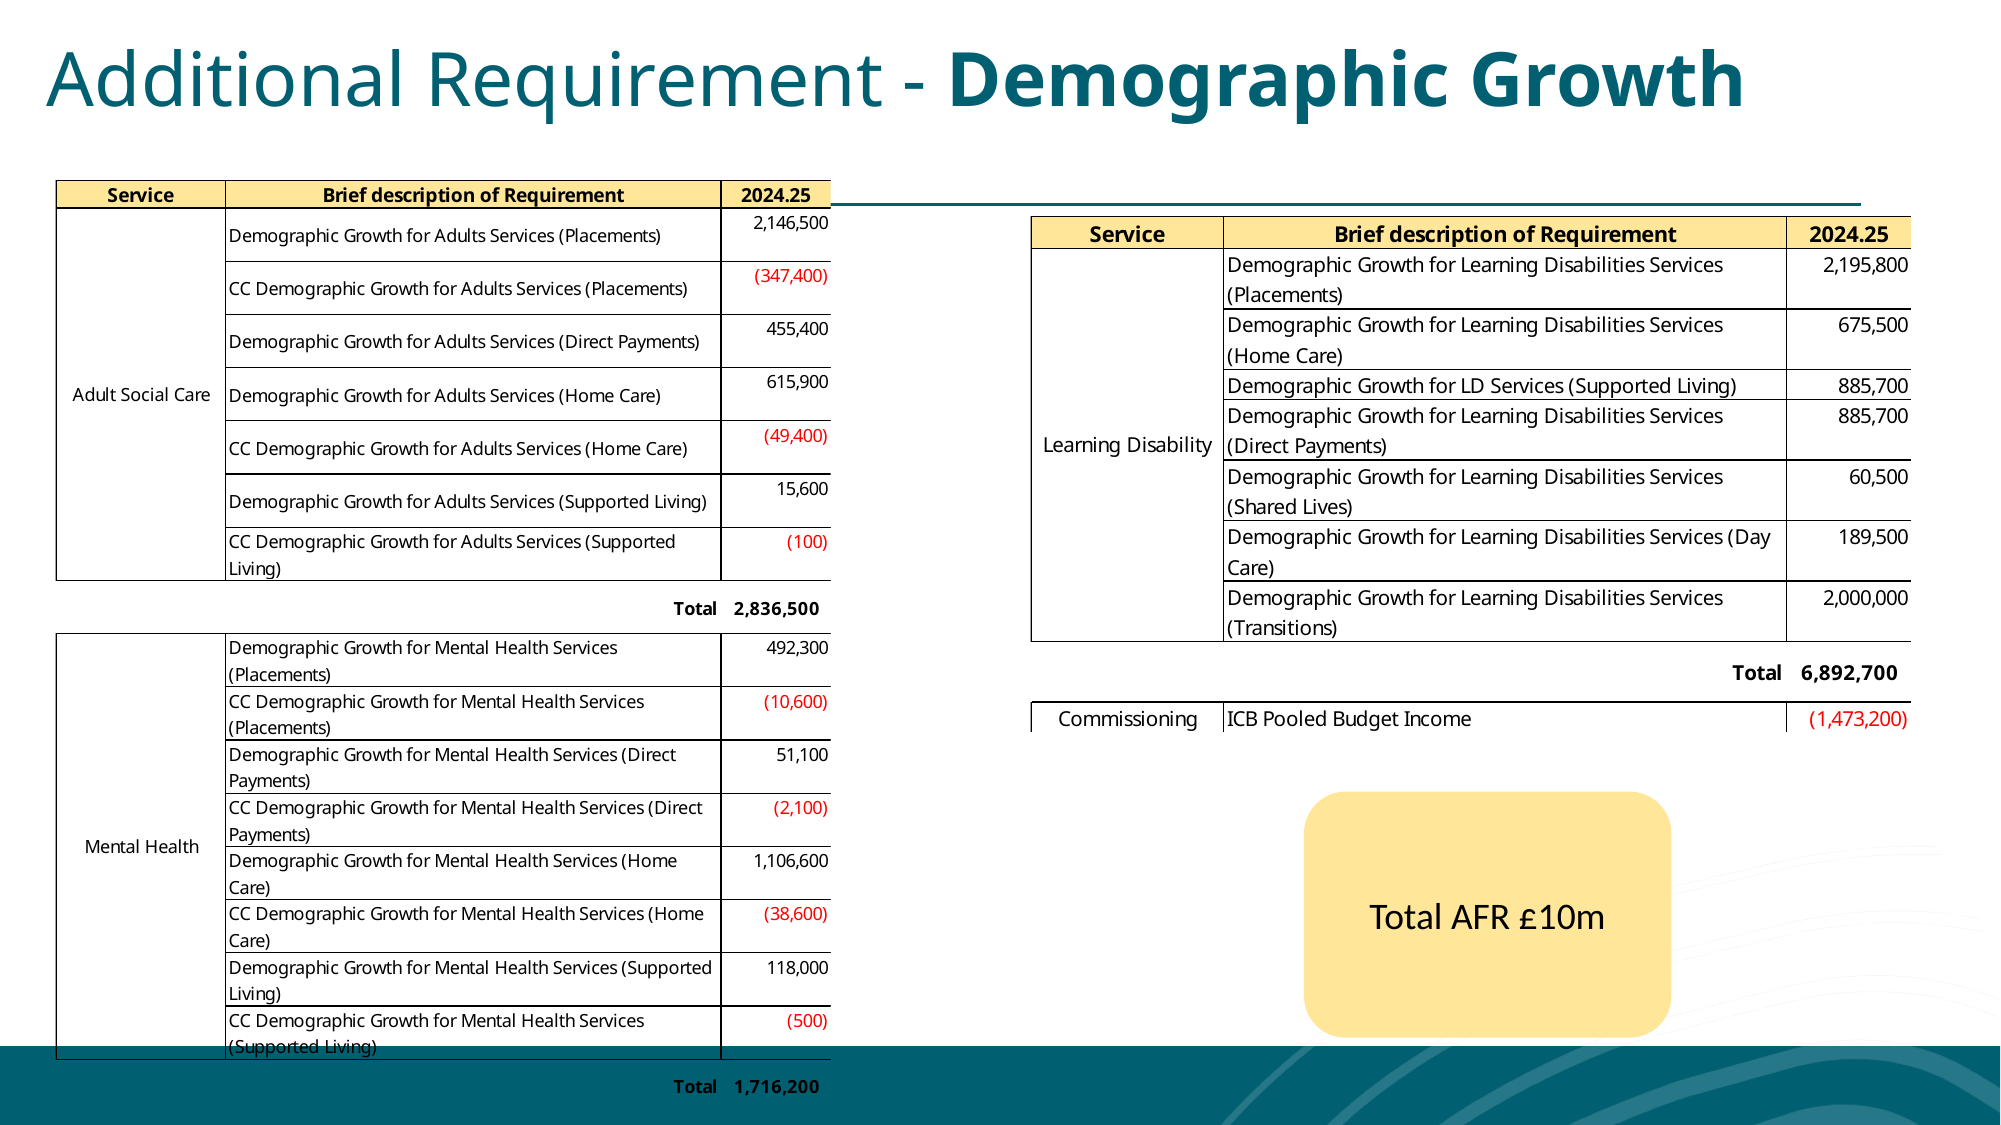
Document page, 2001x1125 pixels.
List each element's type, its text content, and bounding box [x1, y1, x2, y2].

text_box Total AFR £10m [1303, 791, 1672, 1038]
title Additional Requirement - Demographic Growth [32, 34, 1952, 279]
picture [1030, 216, 2001, 1125]
picture [55, 179, 832, 1114]
